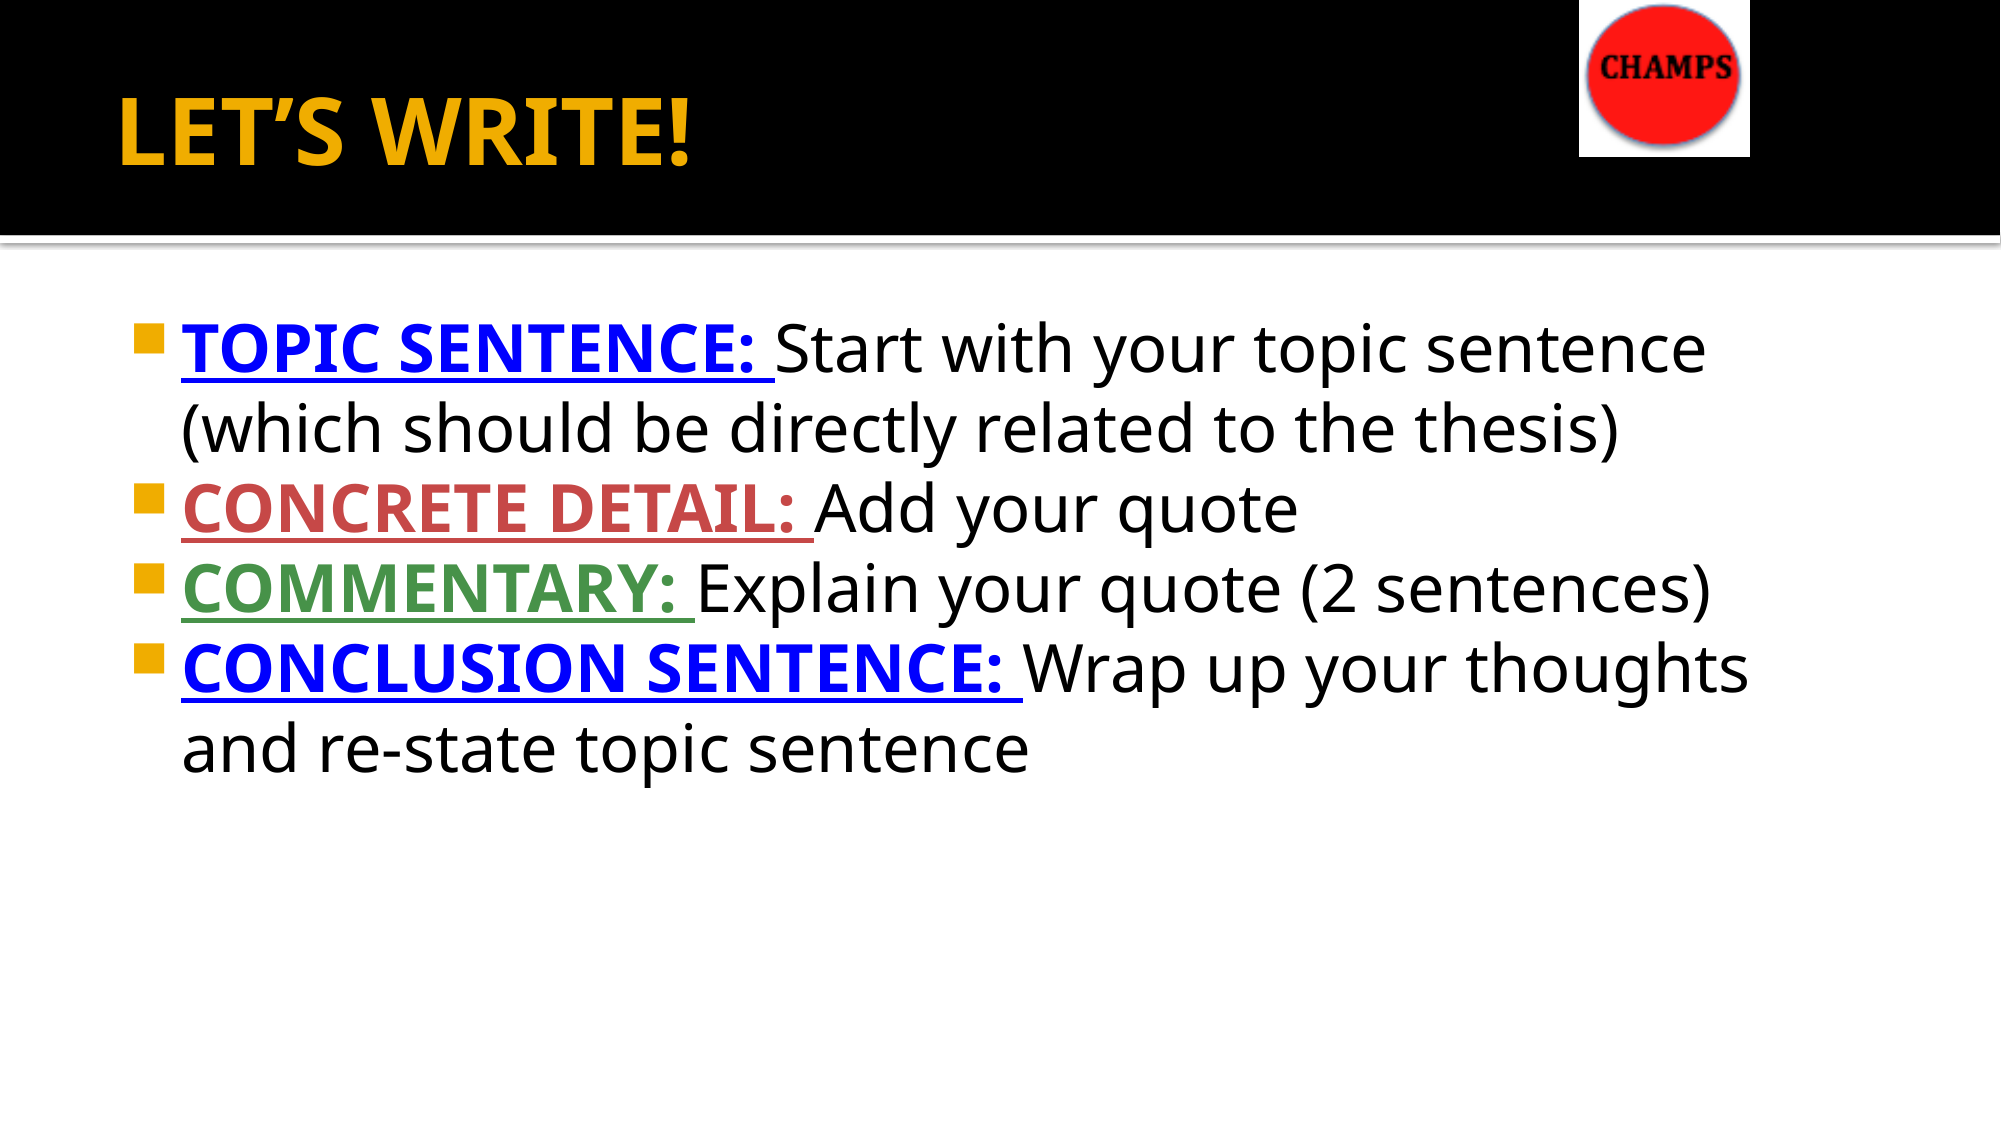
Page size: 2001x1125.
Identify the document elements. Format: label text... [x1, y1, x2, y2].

picture [1579, 0, 1751, 157]
title LET’S WRITE! [99, 25, 1900, 231]
list TOPIC SENTENCE: Start with your topic sentence (which should be directly related to the thesis) CONCRETE DETAIL: Add your quote COMMENTARY: Explain your quote (2 sentences) CONCLUSION SENTENCE: Wrap up your thoughts and re-state topic sentence [99, 291, 1900, 1050]
